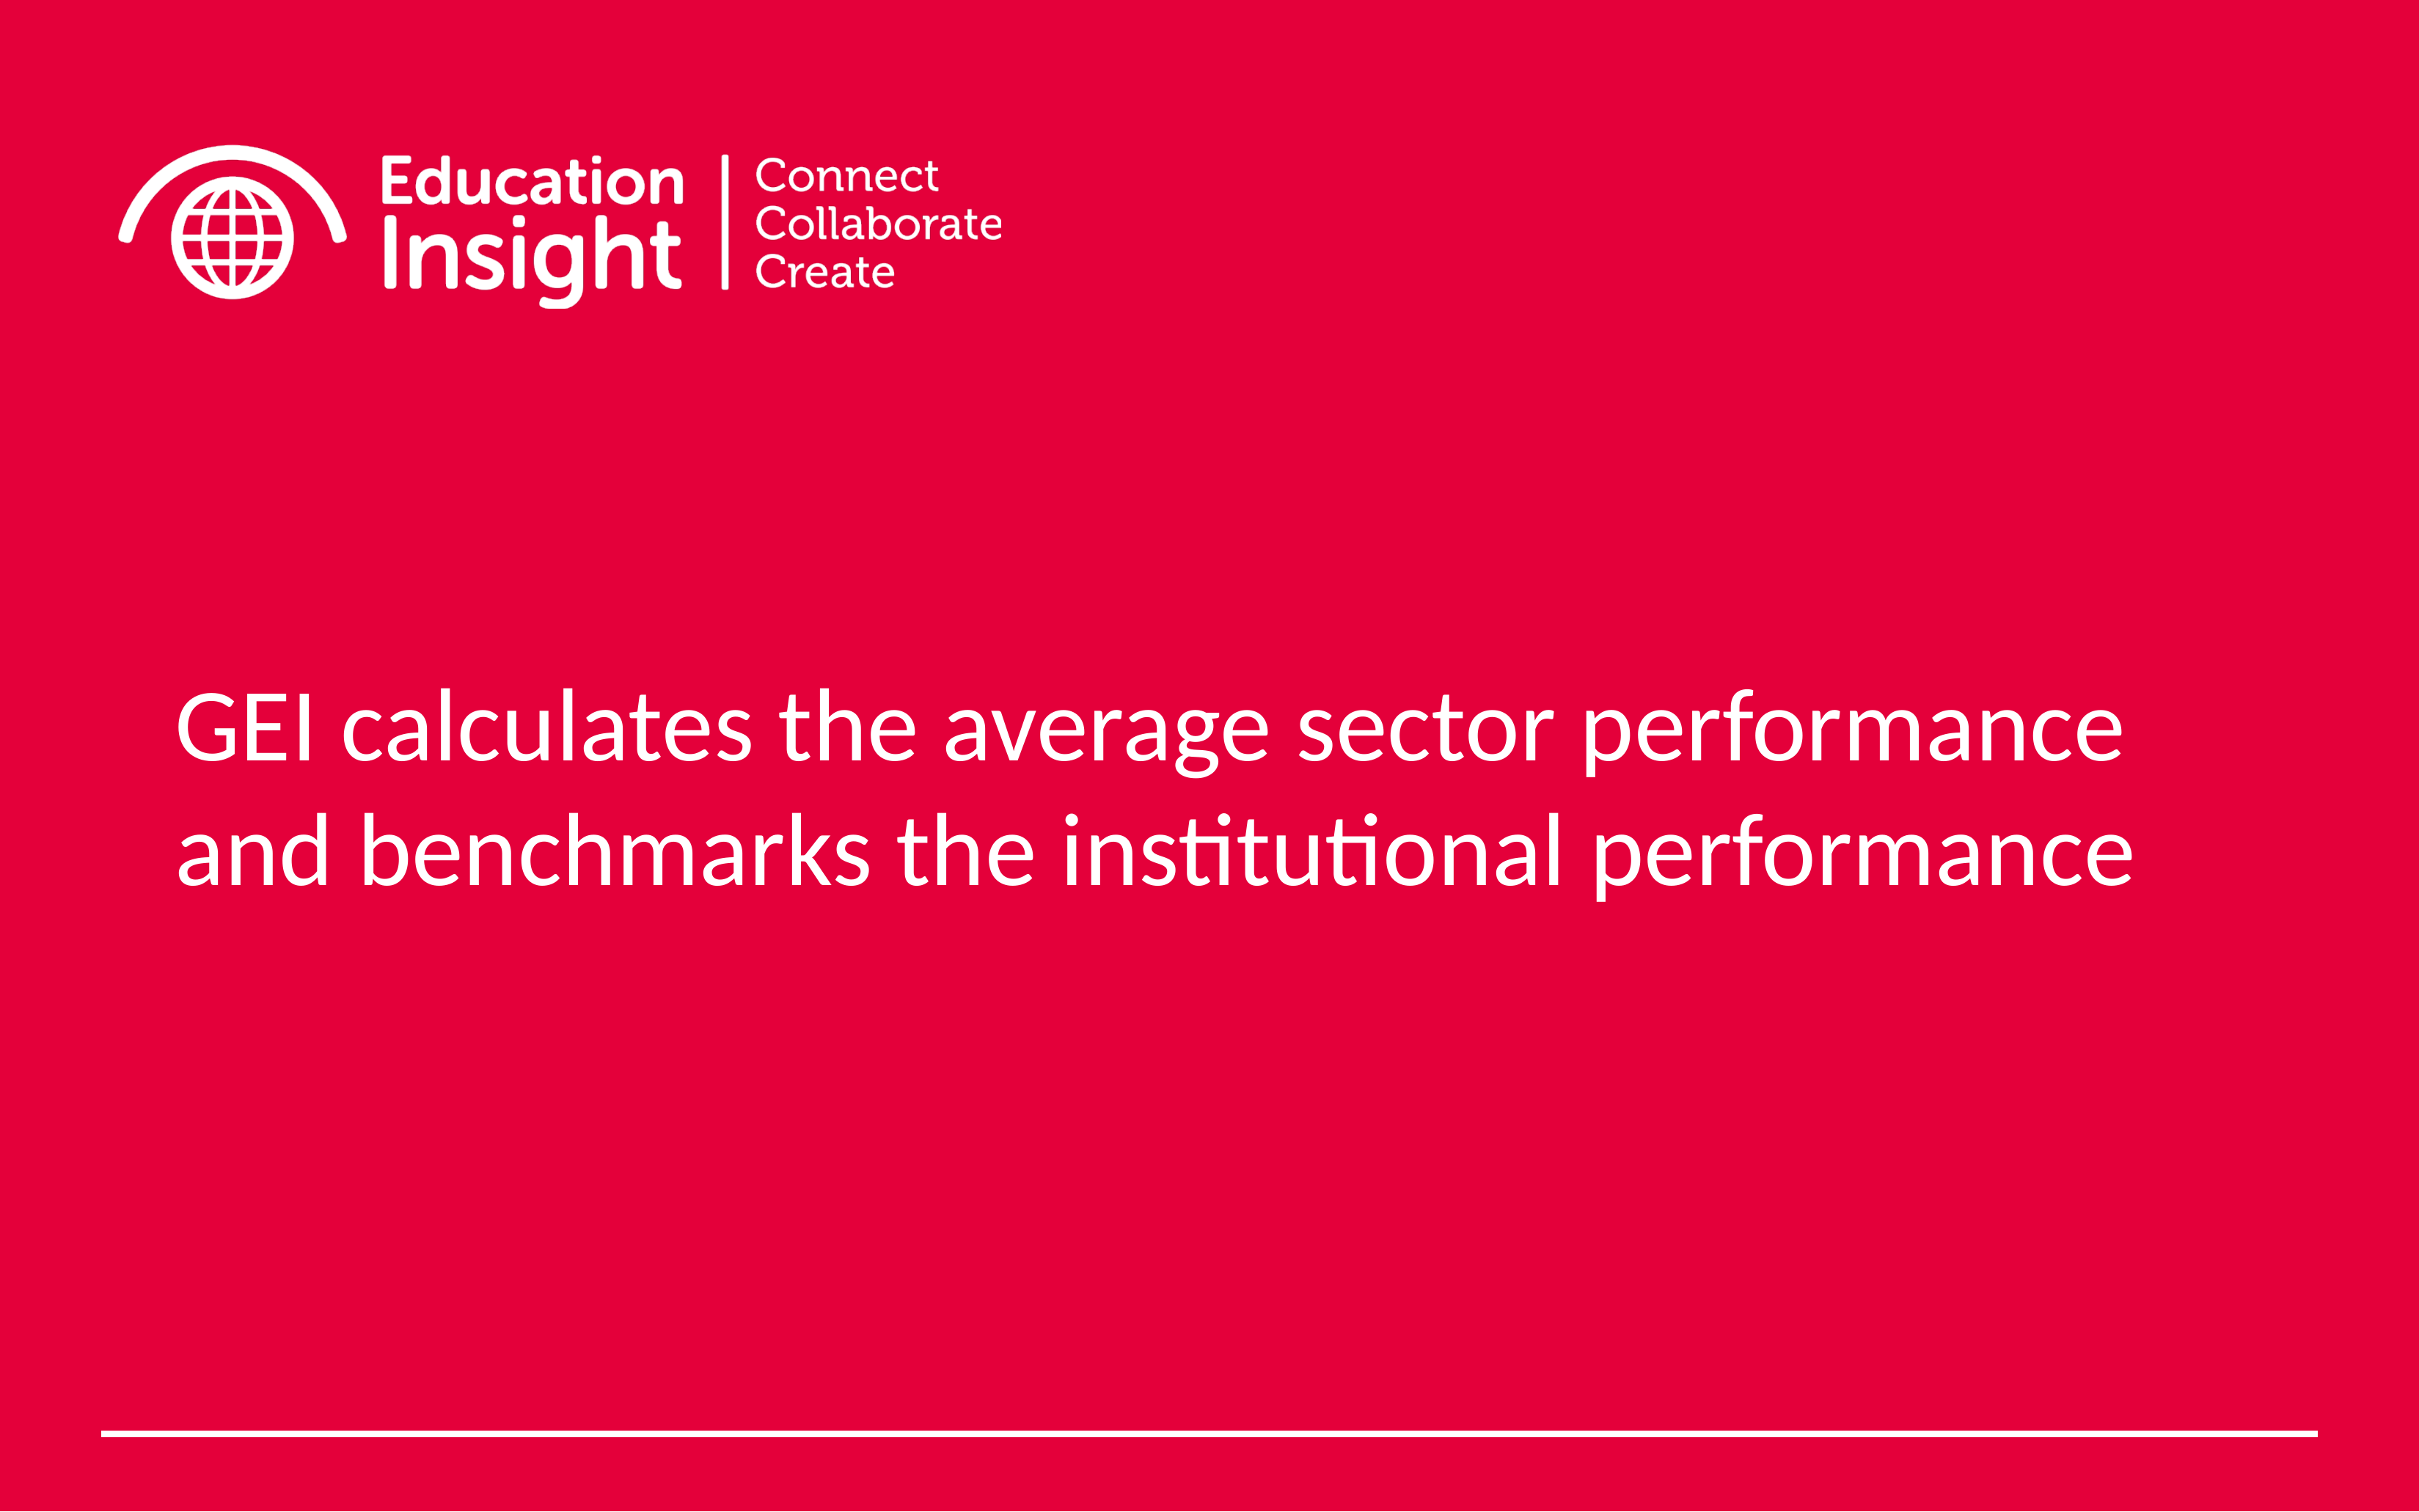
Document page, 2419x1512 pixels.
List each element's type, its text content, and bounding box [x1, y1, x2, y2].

picture [118, 144, 1002, 309]
text_box GEI calculates the average sector performance and benchmarks the institutional performance [164, 526, 2255, 911]
